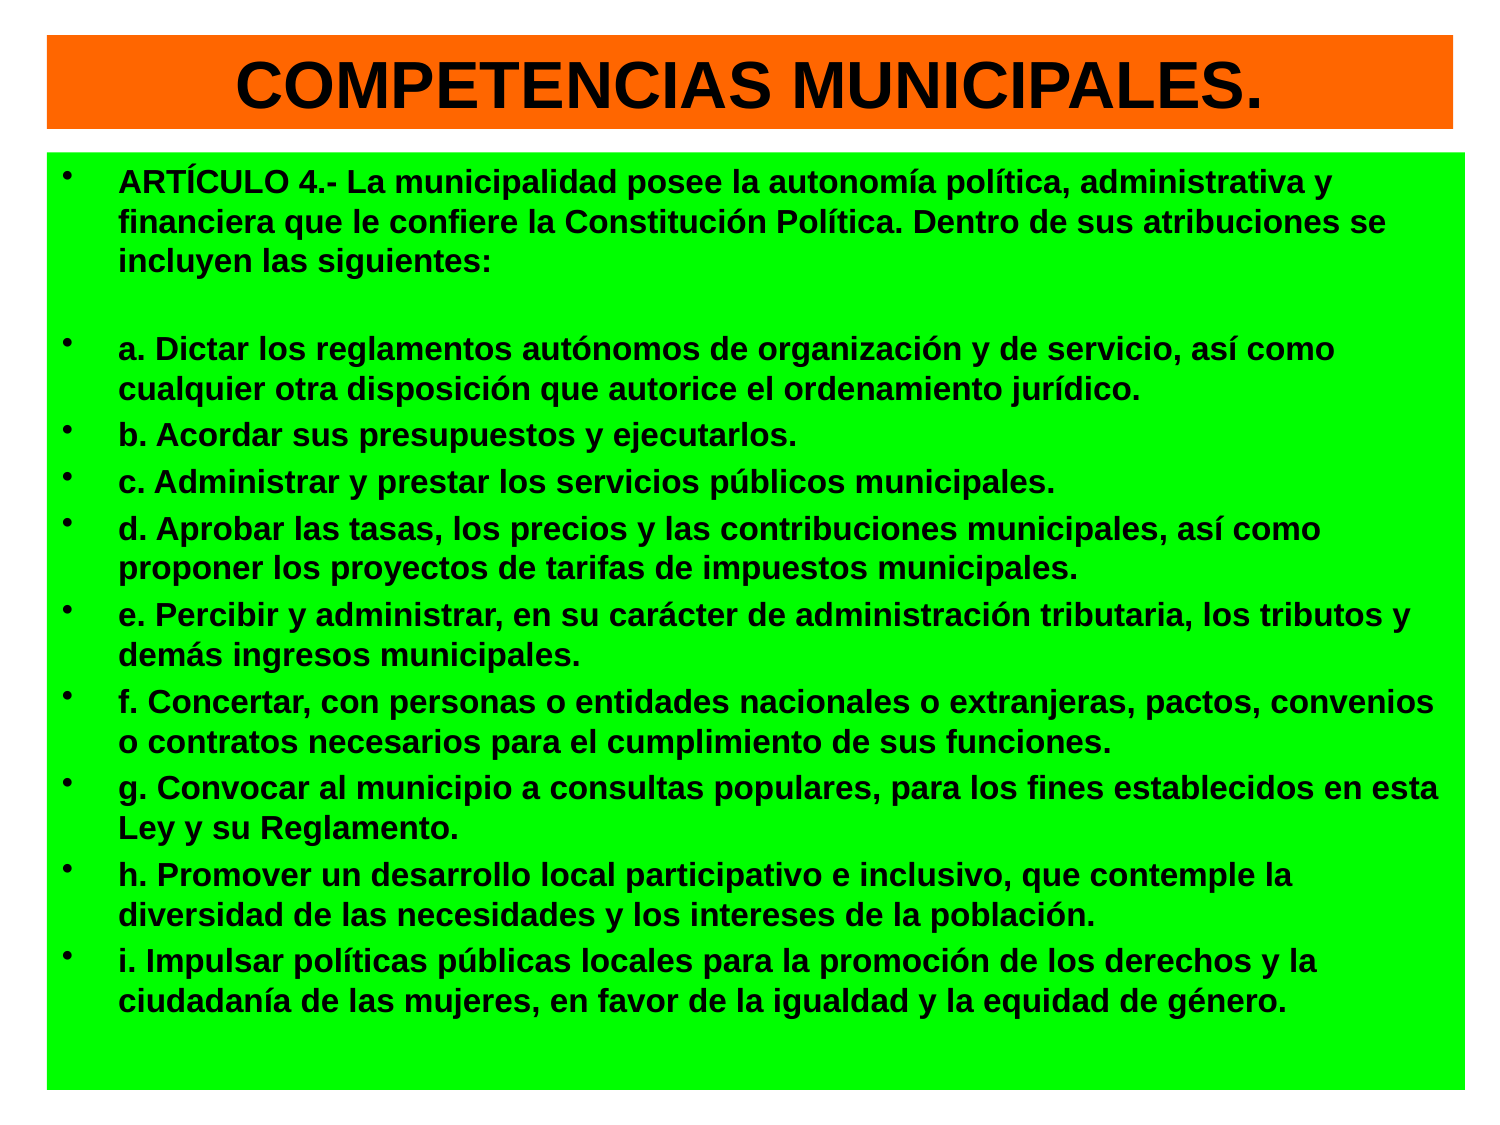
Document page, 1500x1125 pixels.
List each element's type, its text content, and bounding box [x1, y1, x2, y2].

title COMPETENCIAS MUNICIPALES. [46, 35, 1454, 129]
list ARTÍCULO 4.- La municipalidad posee la autonomía política, administrativa y financiera que le confiere la Constitución Política. Dentro de sus atribuciones se incluyen las siguientes: a. Dictar los reglamentos autónomos de organización y de servicio, así como cualquier otra disposición que autorice el ordenamiento jurídico. b. Acordar sus presupuestos y ejecutarlos. c. Administrar y prestar los servicios públicos municipales. d. Aprobar las tasas, los precios y las contribuciones municipales, así como proponer los proyectos de tarifas de impuestos municipales. e. Percibir y administrar, en su carácter de administración tributaria, los tributos y demás ingresos municipales. f. Concertar, con personas o entidades nacionales o extranjeras, pactos, convenios o contratos necesarios para el cumplimiento de sus funciones. g. Convocar al municipio a consultas populares, para los fines establecidos en esta Ley y su Reglamento. h. Promover un desarrollo local participativo e inclusivo, que contemple la diversidad de las necesidades y los intereses de la población. i. Impulsar políticas públicas locales para la promoción de los derechos y la ciudadanía de las mujeres, en favor de la igualdad y la equidad de género. [46, 152, 1465, 1090]
